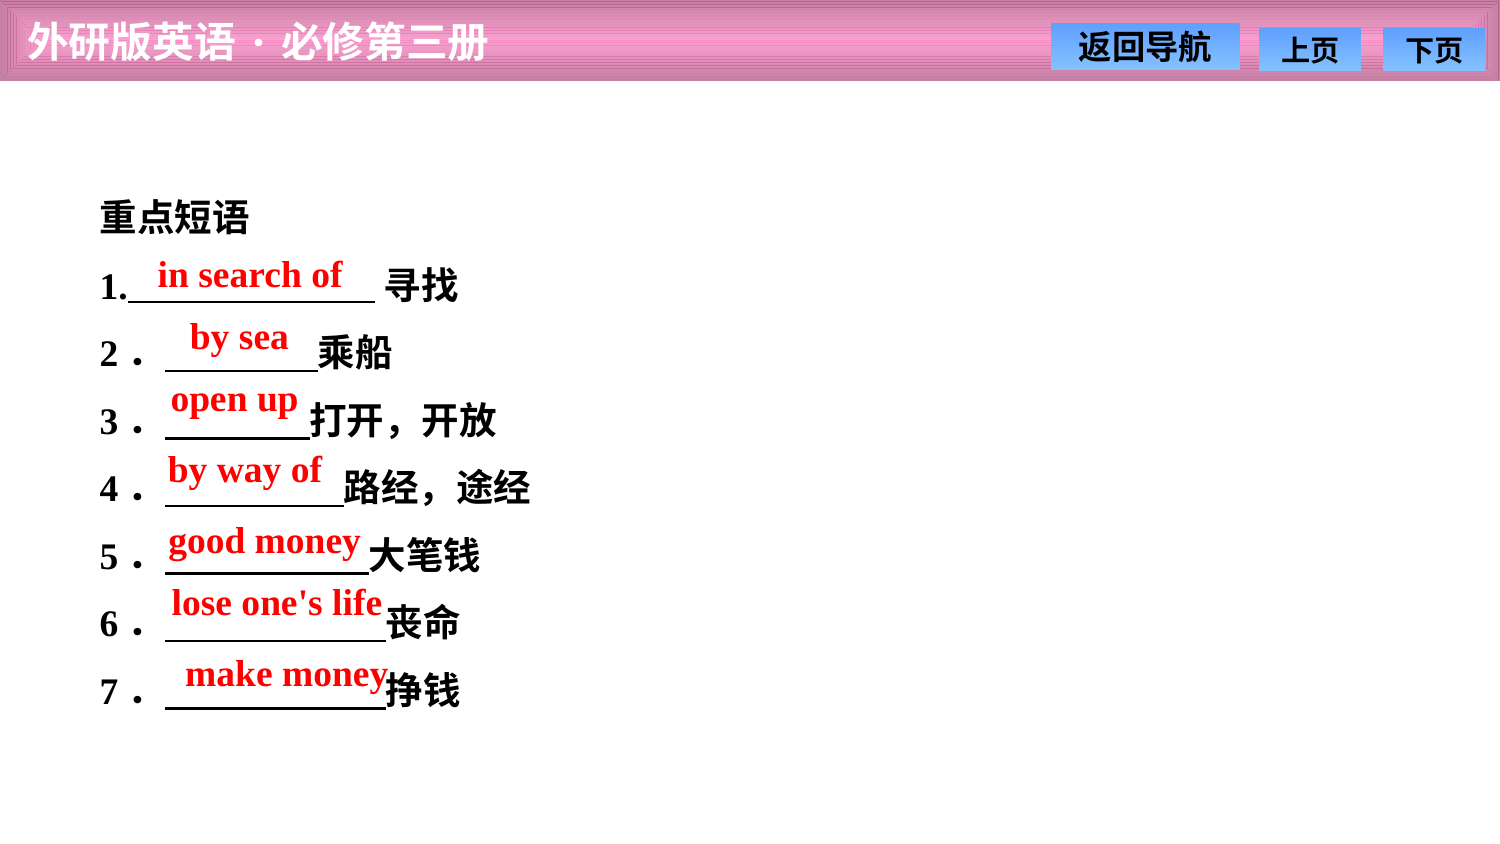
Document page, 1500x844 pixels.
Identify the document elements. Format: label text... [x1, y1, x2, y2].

text_box make money [173, 643, 400, 700]
text_box lose one's life [160, 572, 441, 629]
text_box open up [159, 368, 357, 425]
text_box good money [157, 510, 419, 567]
text_box by way of [156, 439, 334, 496]
text_box in search of [146, 244, 401, 301]
list 重点短语 1. 寻找 2． 乘船 3． 打开，开放 4． 路经，途经 5． 大笔钱 6． 丧命 7． 挣钱 [88, 166, 1406, 723]
text_box by sea [178, 306, 347, 363]
